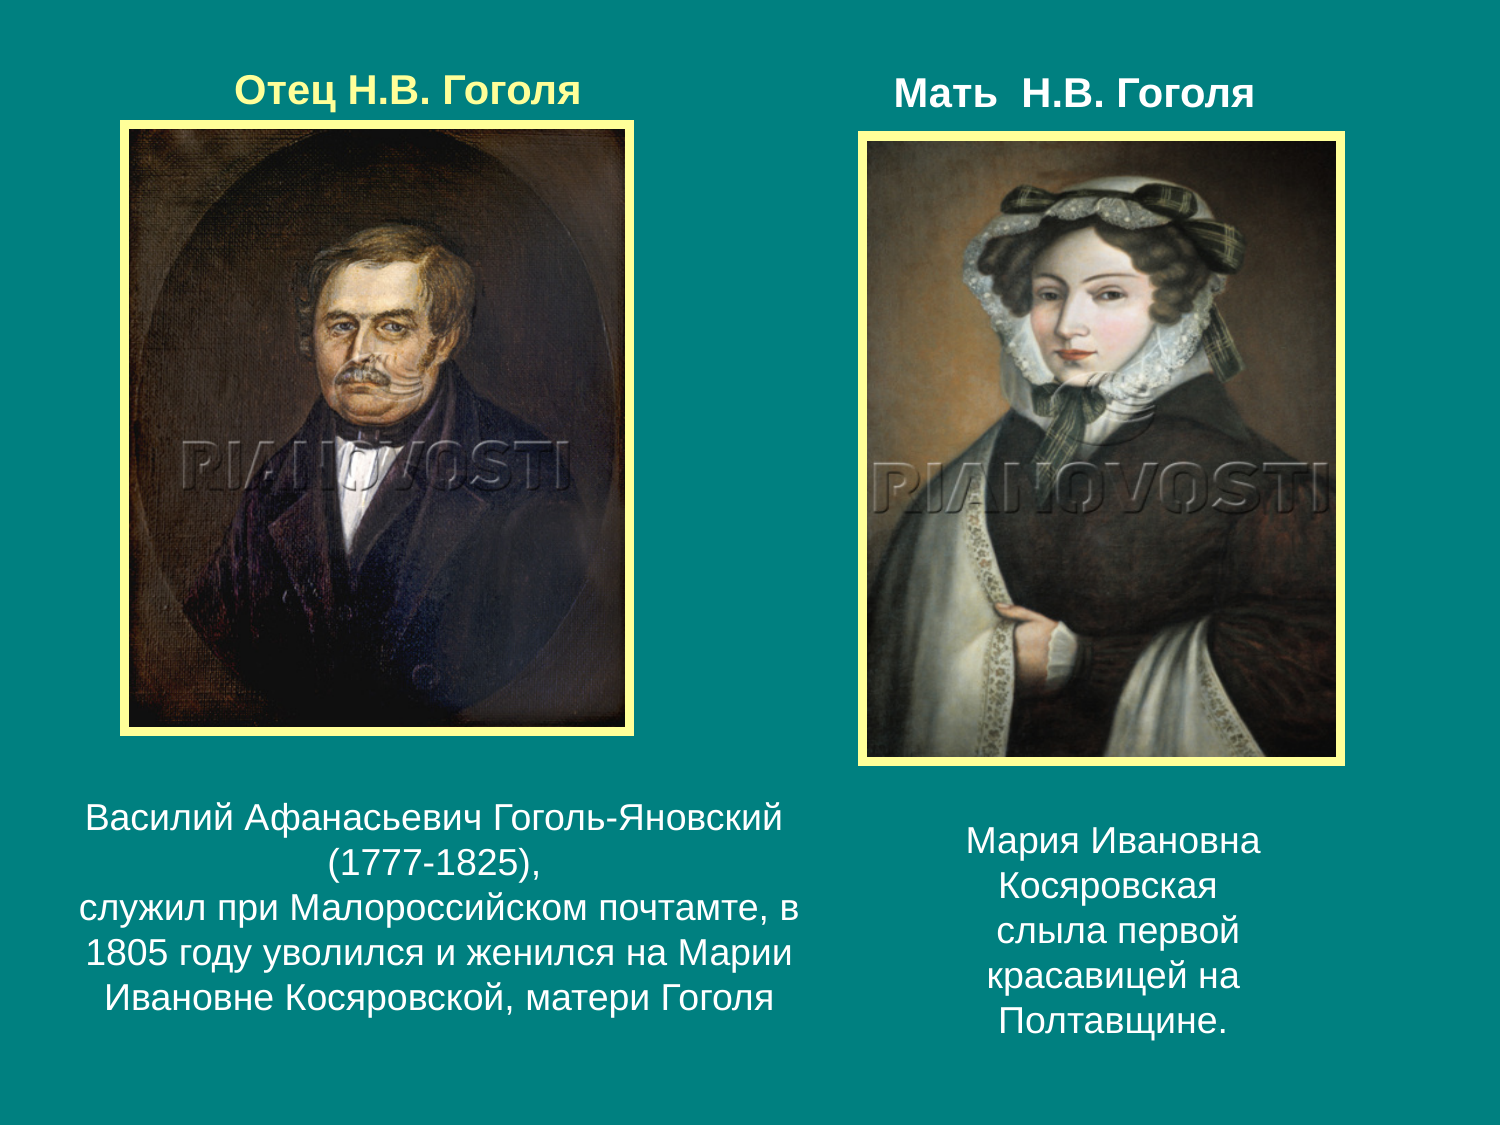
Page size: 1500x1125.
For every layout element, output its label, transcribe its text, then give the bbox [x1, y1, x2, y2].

text_box Мария Ивановна Косяровская слыла первой красавицей на Полтавщине. [867, 808, 1360, 1049]
picture [866, 140, 1337, 757]
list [128, 128, 626, 727]
text_box Мать Н.В. Гоголя [878, 58, 1383, 124]
text_box Василий Афанасьевич Гоголь-Яновский (1777-1825), служил при Малороссийском почтамте, в 1805 году уволился и женился на Марии Ивановне Косяровской, матери Гоголя [58, 785, 821, 1025]
title Отец Н.В. Гоголя [128, 0, 687, 177]
